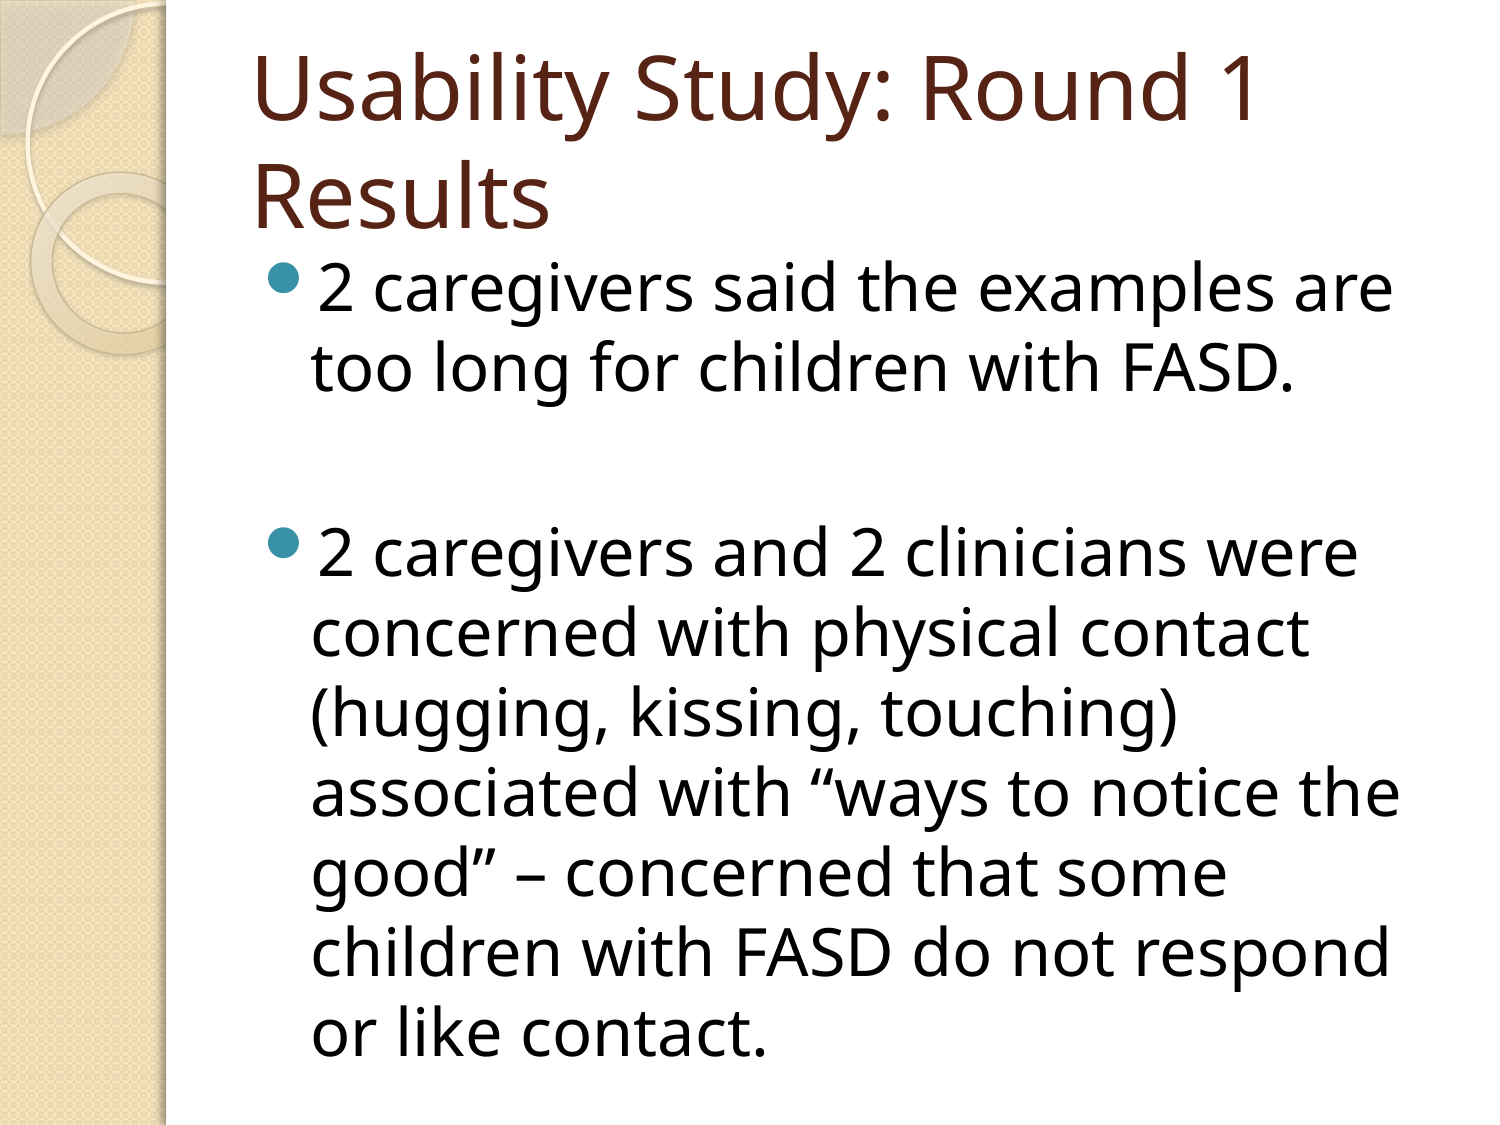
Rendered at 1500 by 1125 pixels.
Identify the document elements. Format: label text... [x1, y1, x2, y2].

list 2 caregivers said the examples are too long for children with FASD. 2 caregivers and 2 clinicians were concerned with physical contact (hugging, kissing, touching) associated with “ways to notice the good” – concerned that some children with FASD do not respond or like contact. [235, 237, 1466, 1025]
title Usability Study: Round 1 Results [235, 45, 1466, 233]
